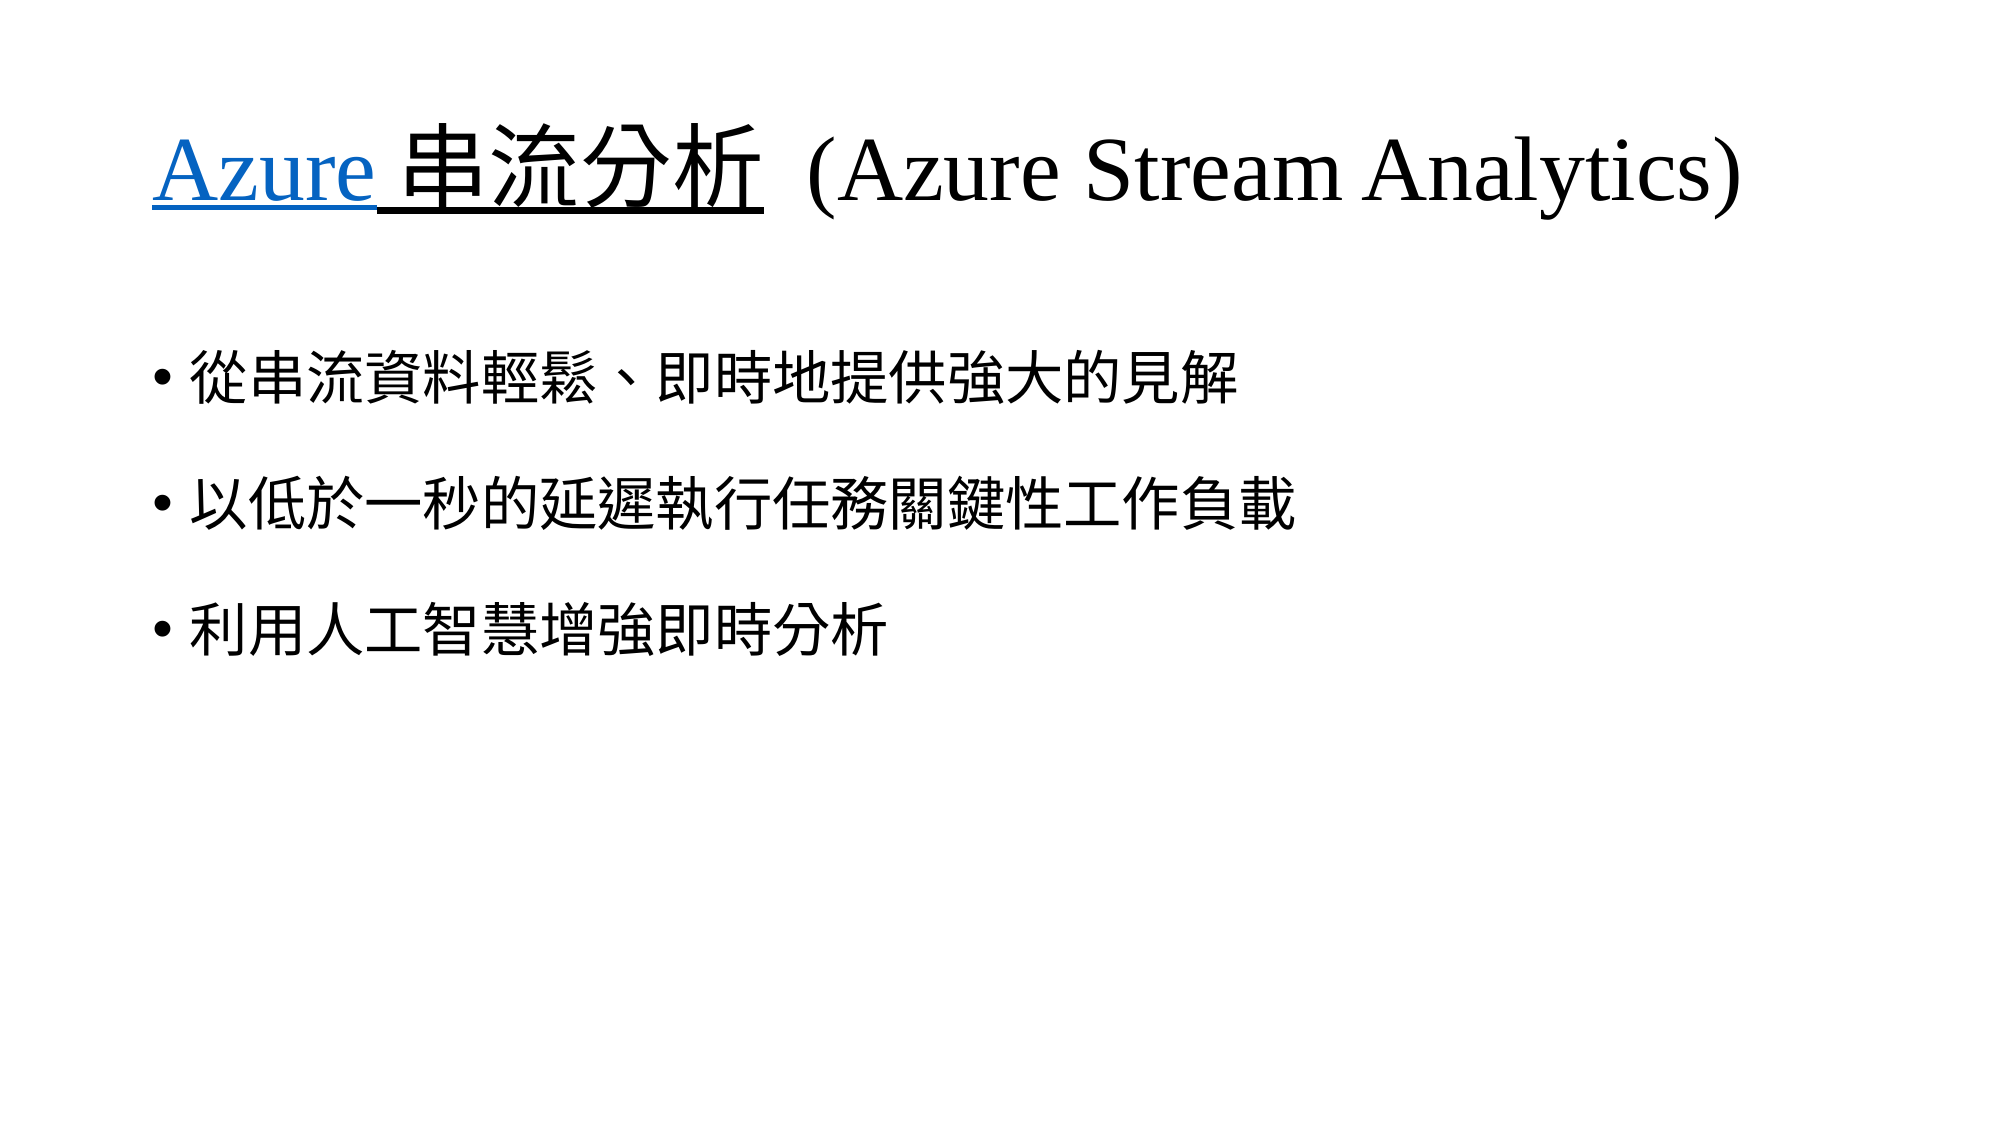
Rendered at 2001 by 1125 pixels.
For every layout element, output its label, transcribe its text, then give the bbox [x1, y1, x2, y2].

title Azure 串流分析 (Azure Stream Analytics) [137, 59, 1863, 278]
list 從串流資料輕鬆、即時地提供強大的見解 以低於一秒的延遲執行任務關鍵性工作負載 利用人工智慧增強即時分析 [137, 299, 1863, 1014]
